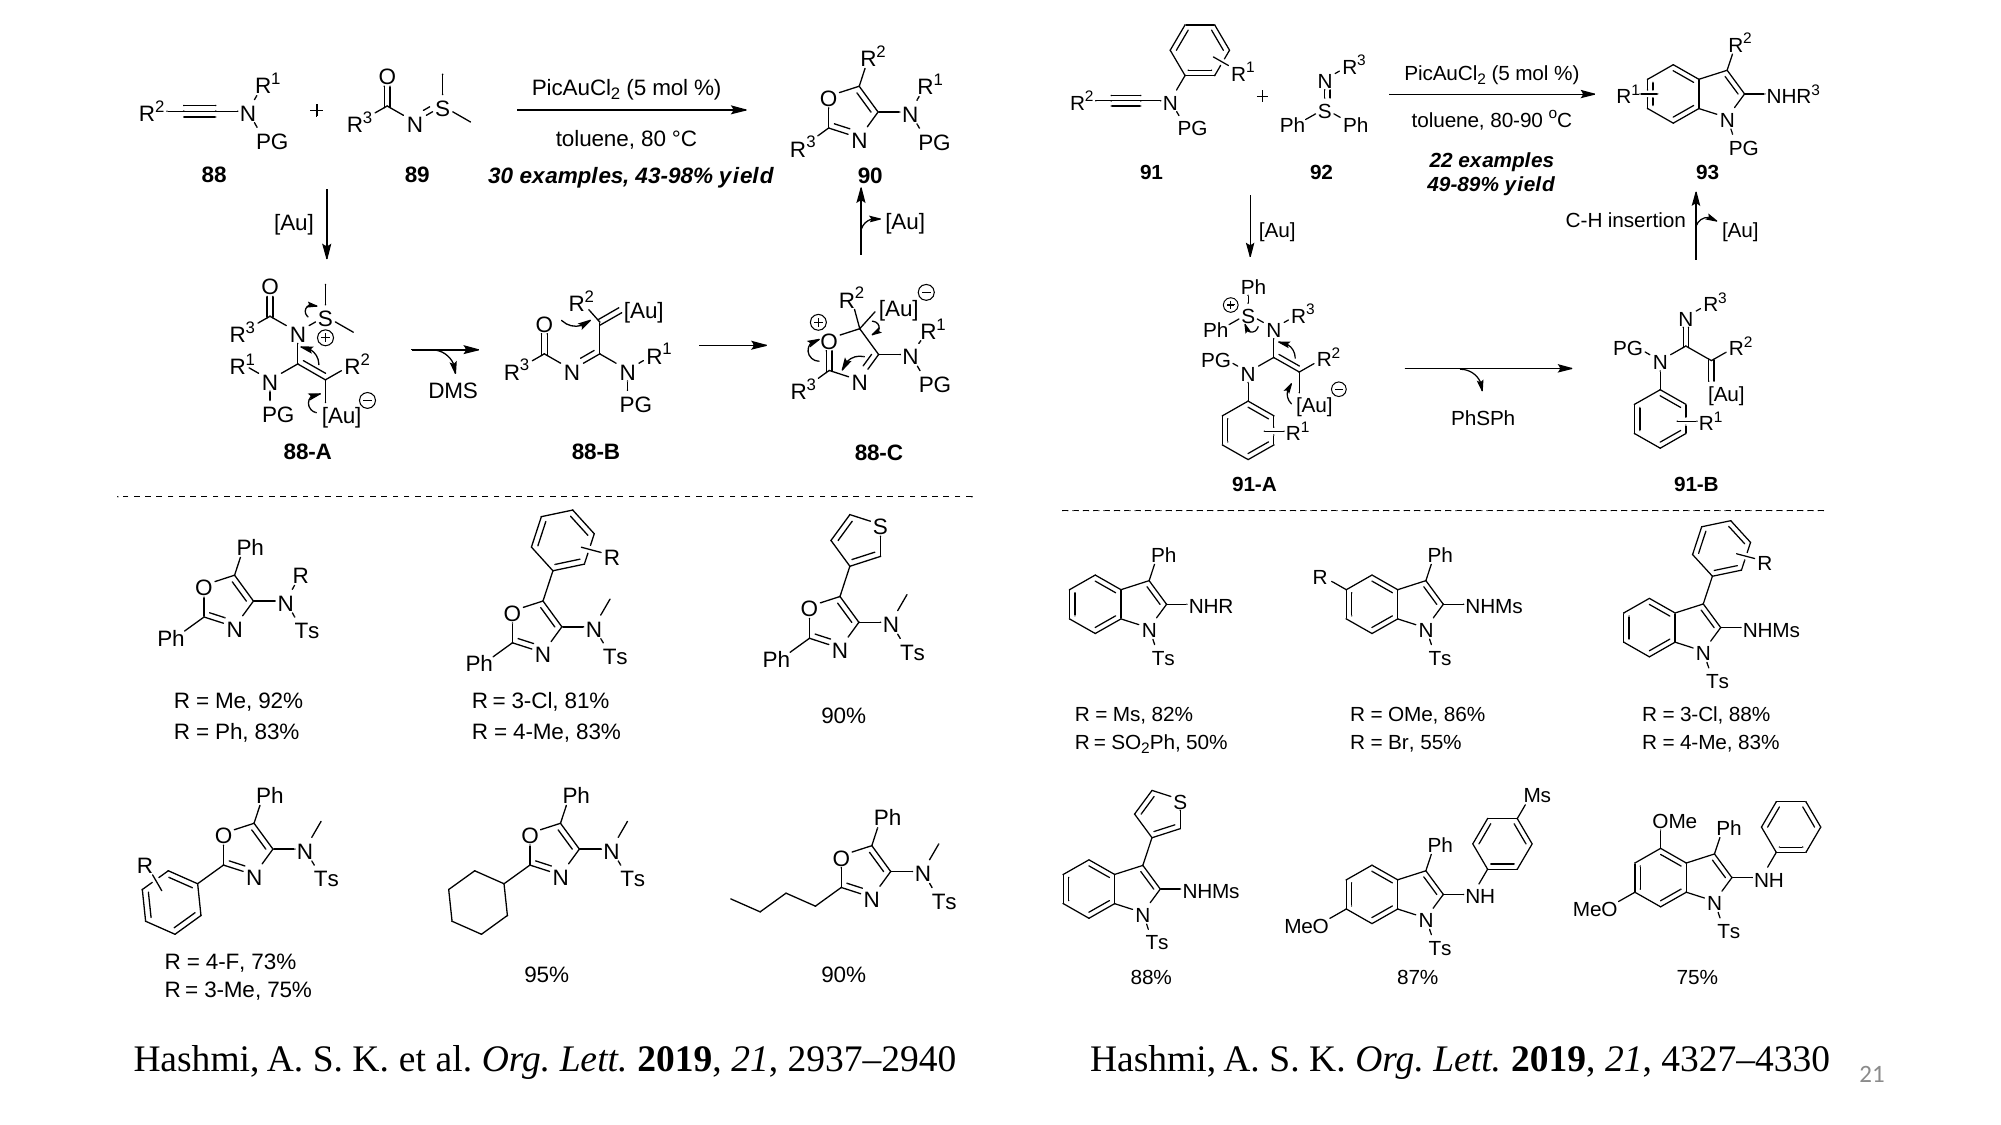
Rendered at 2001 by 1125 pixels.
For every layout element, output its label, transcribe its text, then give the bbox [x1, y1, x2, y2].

text_box Hashmi, A. S. K. et al. Org. Lett. 2019, 21, 2937–2940 [118, 1038, 972, 1087]
text_box Hashmi, A. S. K. Org. Lett. 2019, 21, 4327–4330 [1075, 1026, 1846, 1087]
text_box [1058, 22, 1830, 1009]
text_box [113, 42, 979, 1030]
slide_number 21 [1433, 1042, 1900, 1103]
